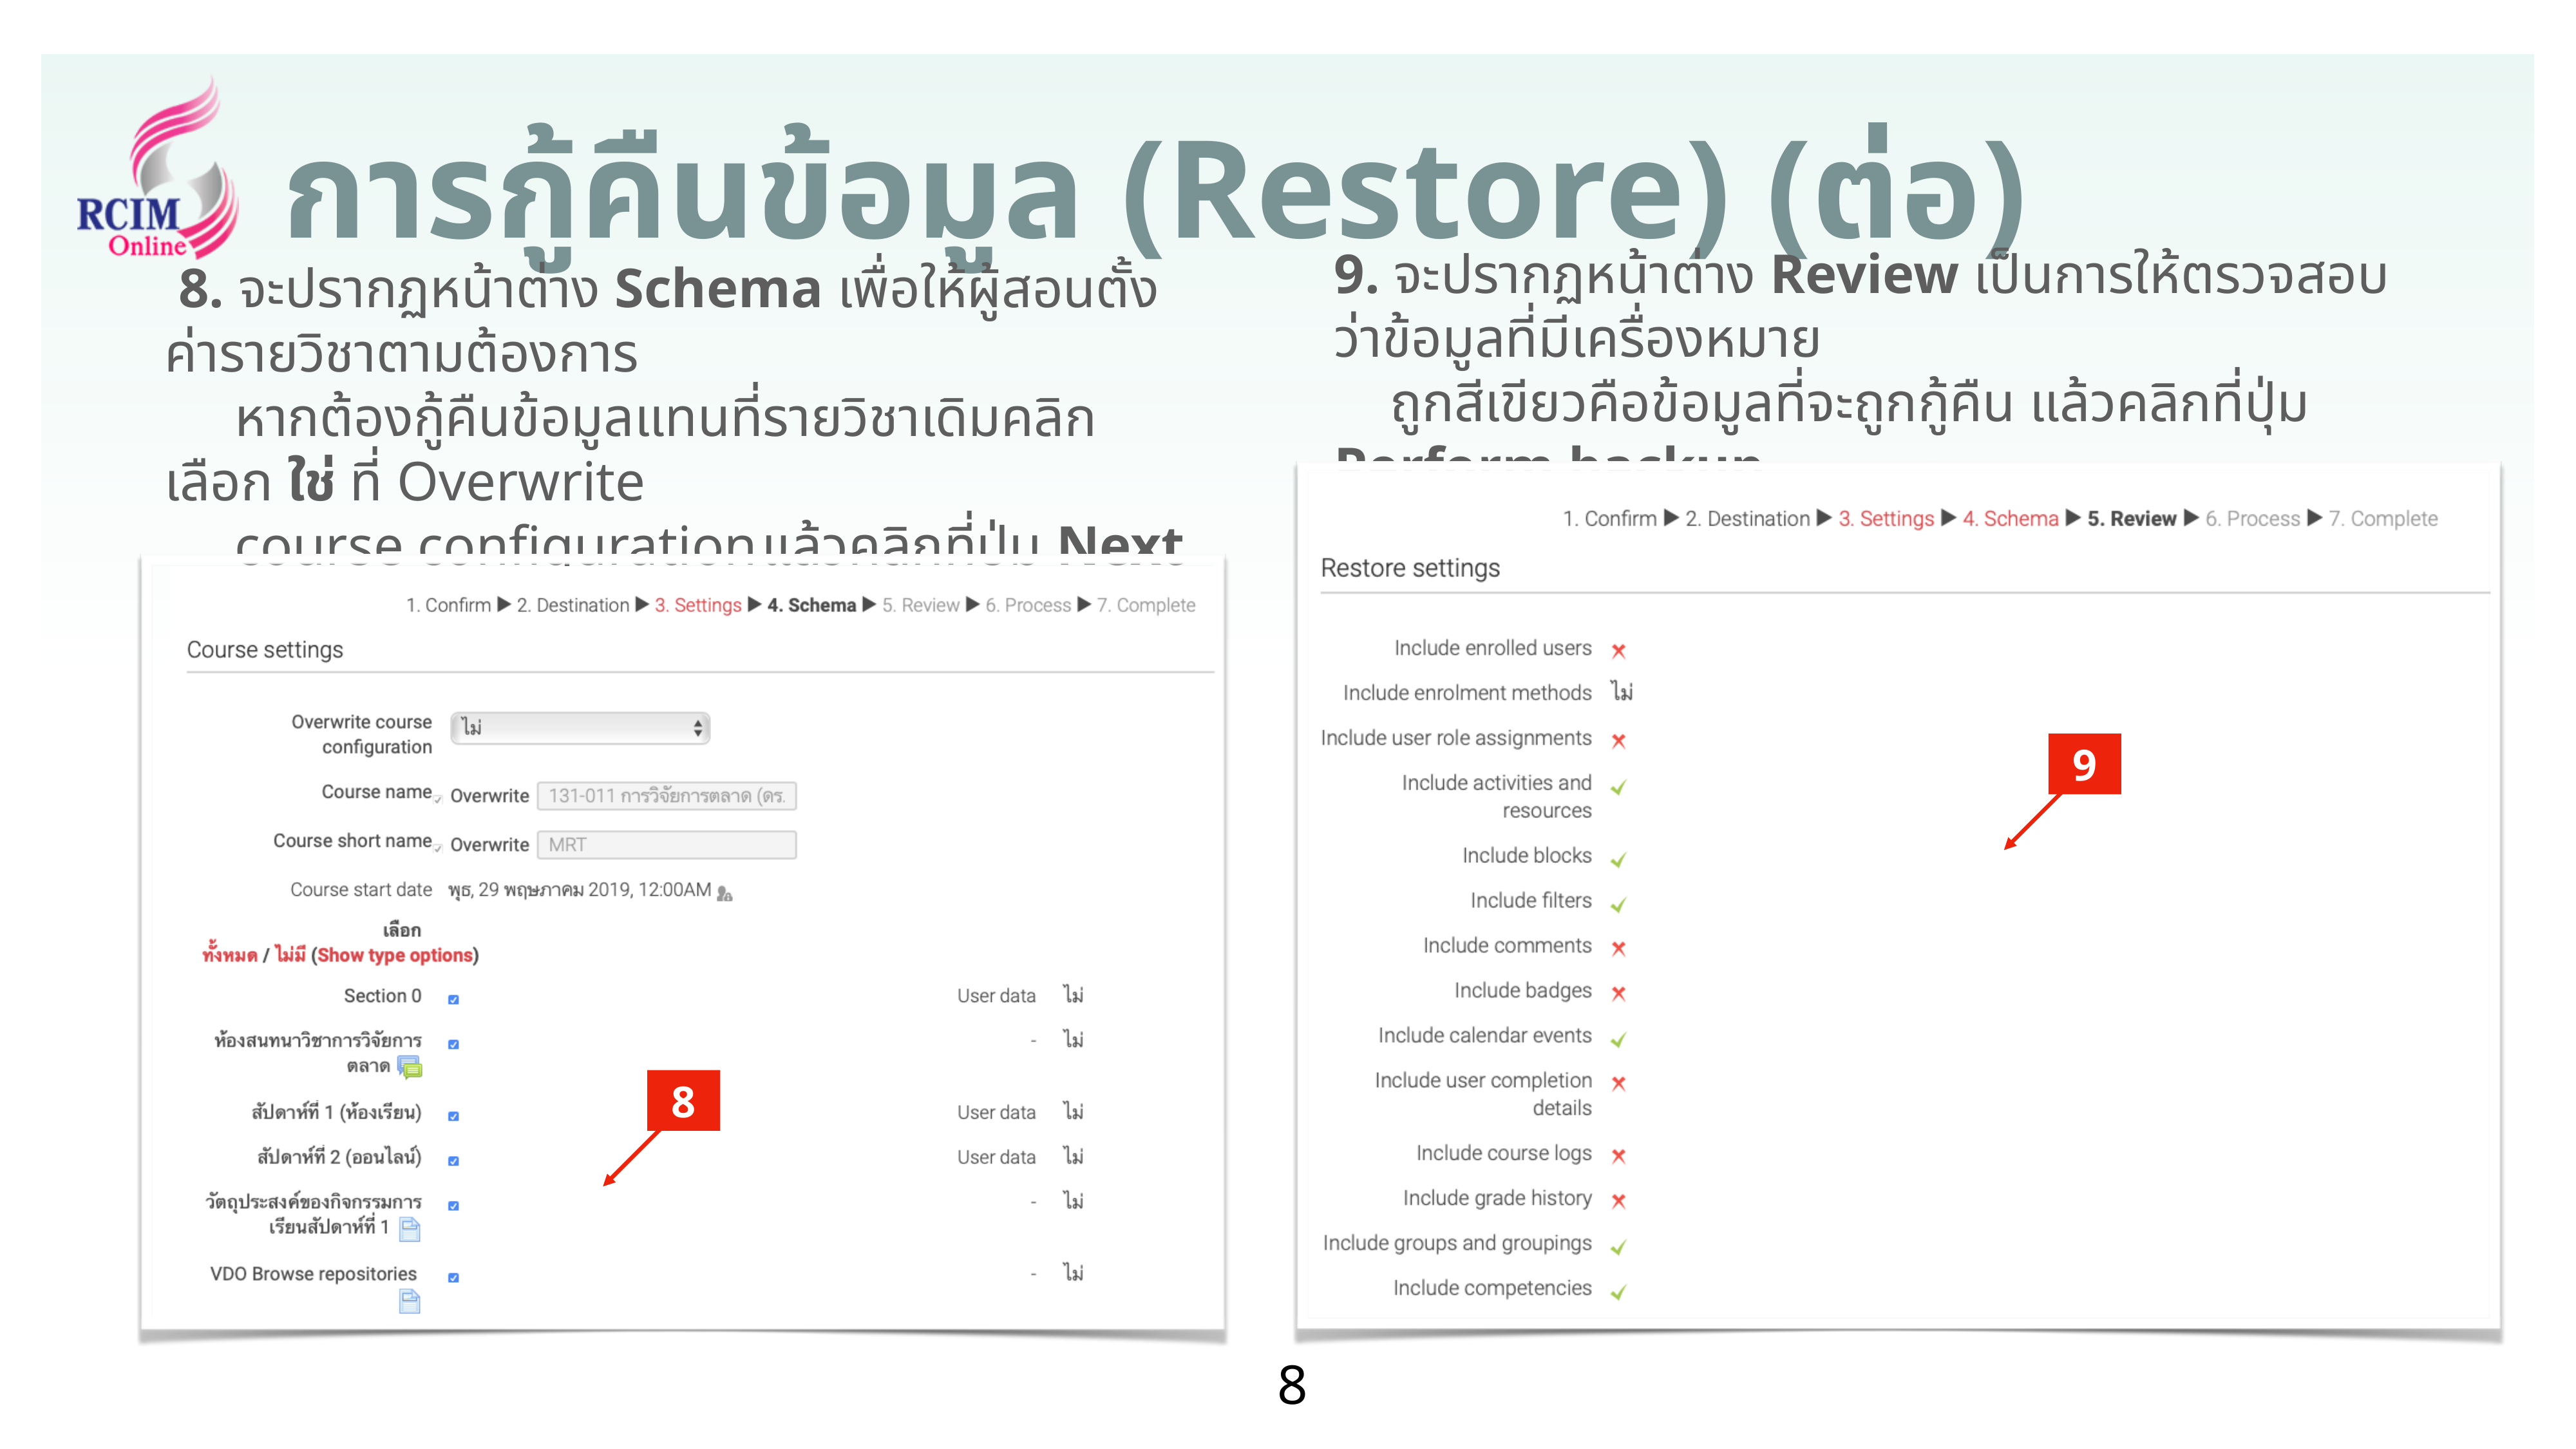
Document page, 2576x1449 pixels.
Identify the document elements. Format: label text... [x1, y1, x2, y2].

slide_number 8 [1271, 1348, 1304, 1430]
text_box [137, 554, 1230, 1349]
picture [77, 73, 239, 267]
text_box 9. จะปรากฏหน้าต่าง Review เป็นการให้ตรวจสอบว่าข้อมูลที่มีเครื่องหมาย ถูกสีเขียวคือข้อมูลที่จะถูกกู้คืน แล้วคลิกที่ปุ่ม Perform backup [1329, 234, 2422, 461]
text_box 8. จะปรากฏหน้าต่าง Schema เพื่อให้ผู้สอนตั้งค่ารายวิชาตามต้องการ หากต้องกู้คืนข้อมูลแทนที่รายวิชาเดิมคลิกเลือก ใช่ ที่ Overwrite course configuration แล้วคลิกที่ปุ่ม Next [159, 249, 1208, 554]
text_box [1293, 461, 2507, 1349]
title การกู้คืนข้อมูล (Restore) (ต่อ) [277, 71, 2539, 296]
